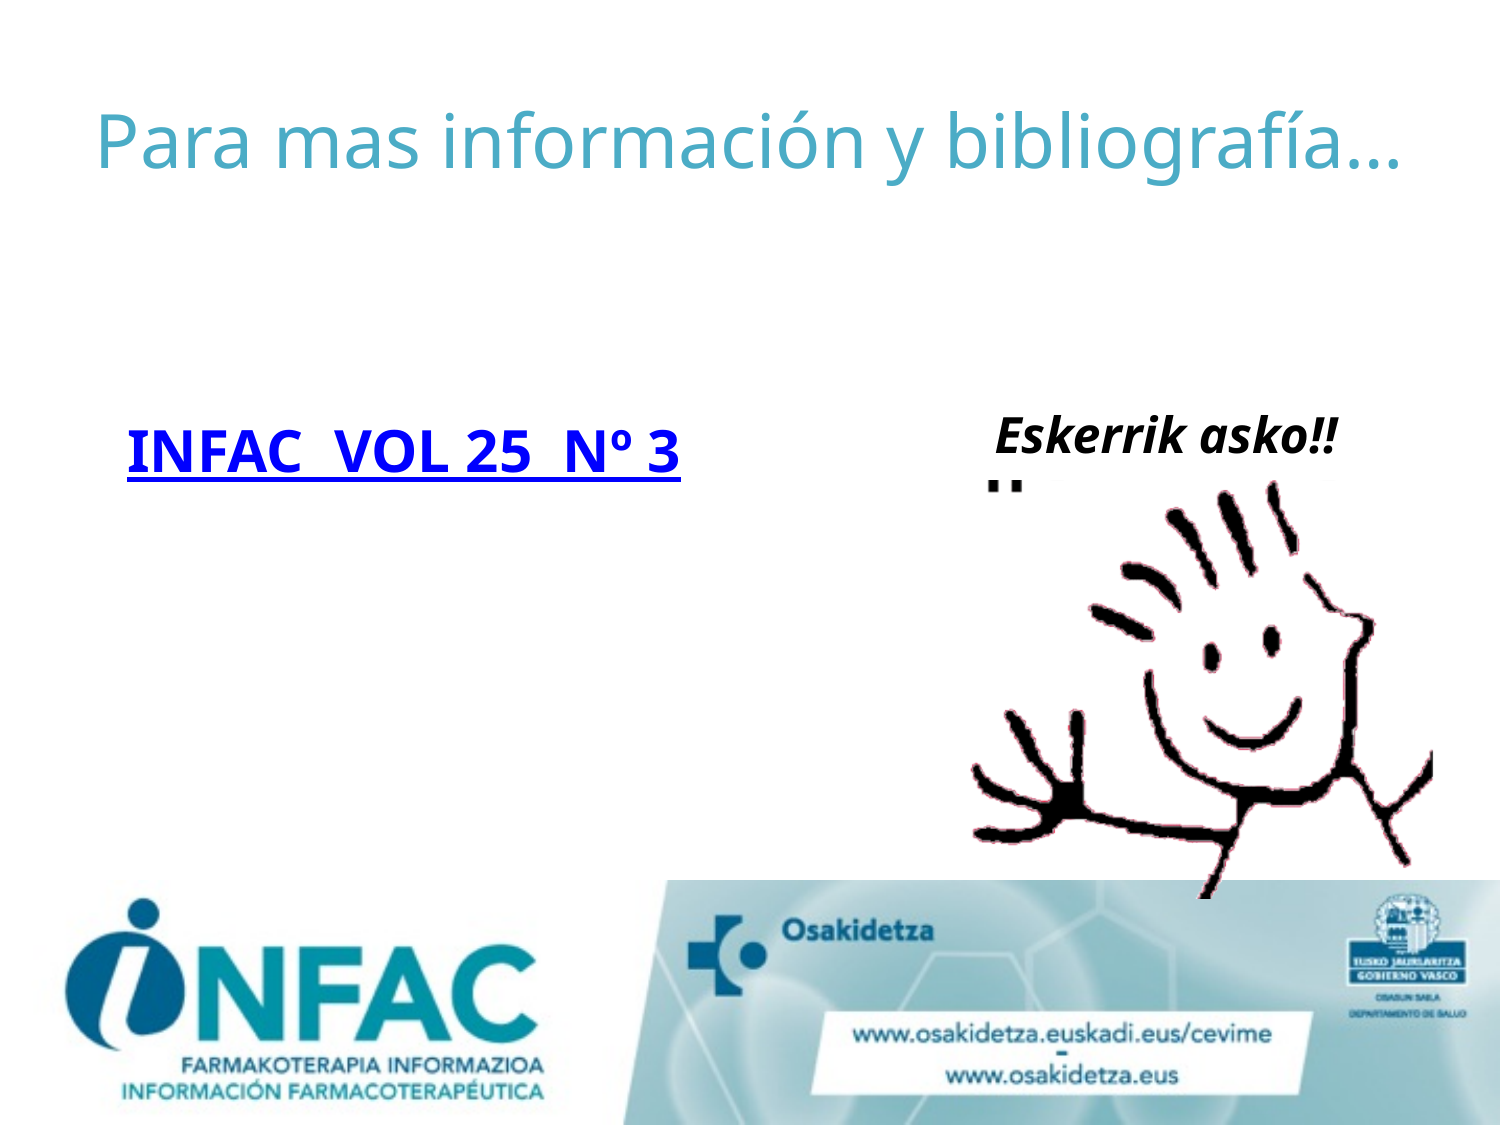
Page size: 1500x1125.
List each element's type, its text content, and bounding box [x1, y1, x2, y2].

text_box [962, 395, 1483, 899]
title Para mas información y bibliografía… [75, 45, 1425, 233]
list INFAC VOL 25 Nº 3 [112, 267, 857, 943]
picture [1, 880, 1500, 1125]
